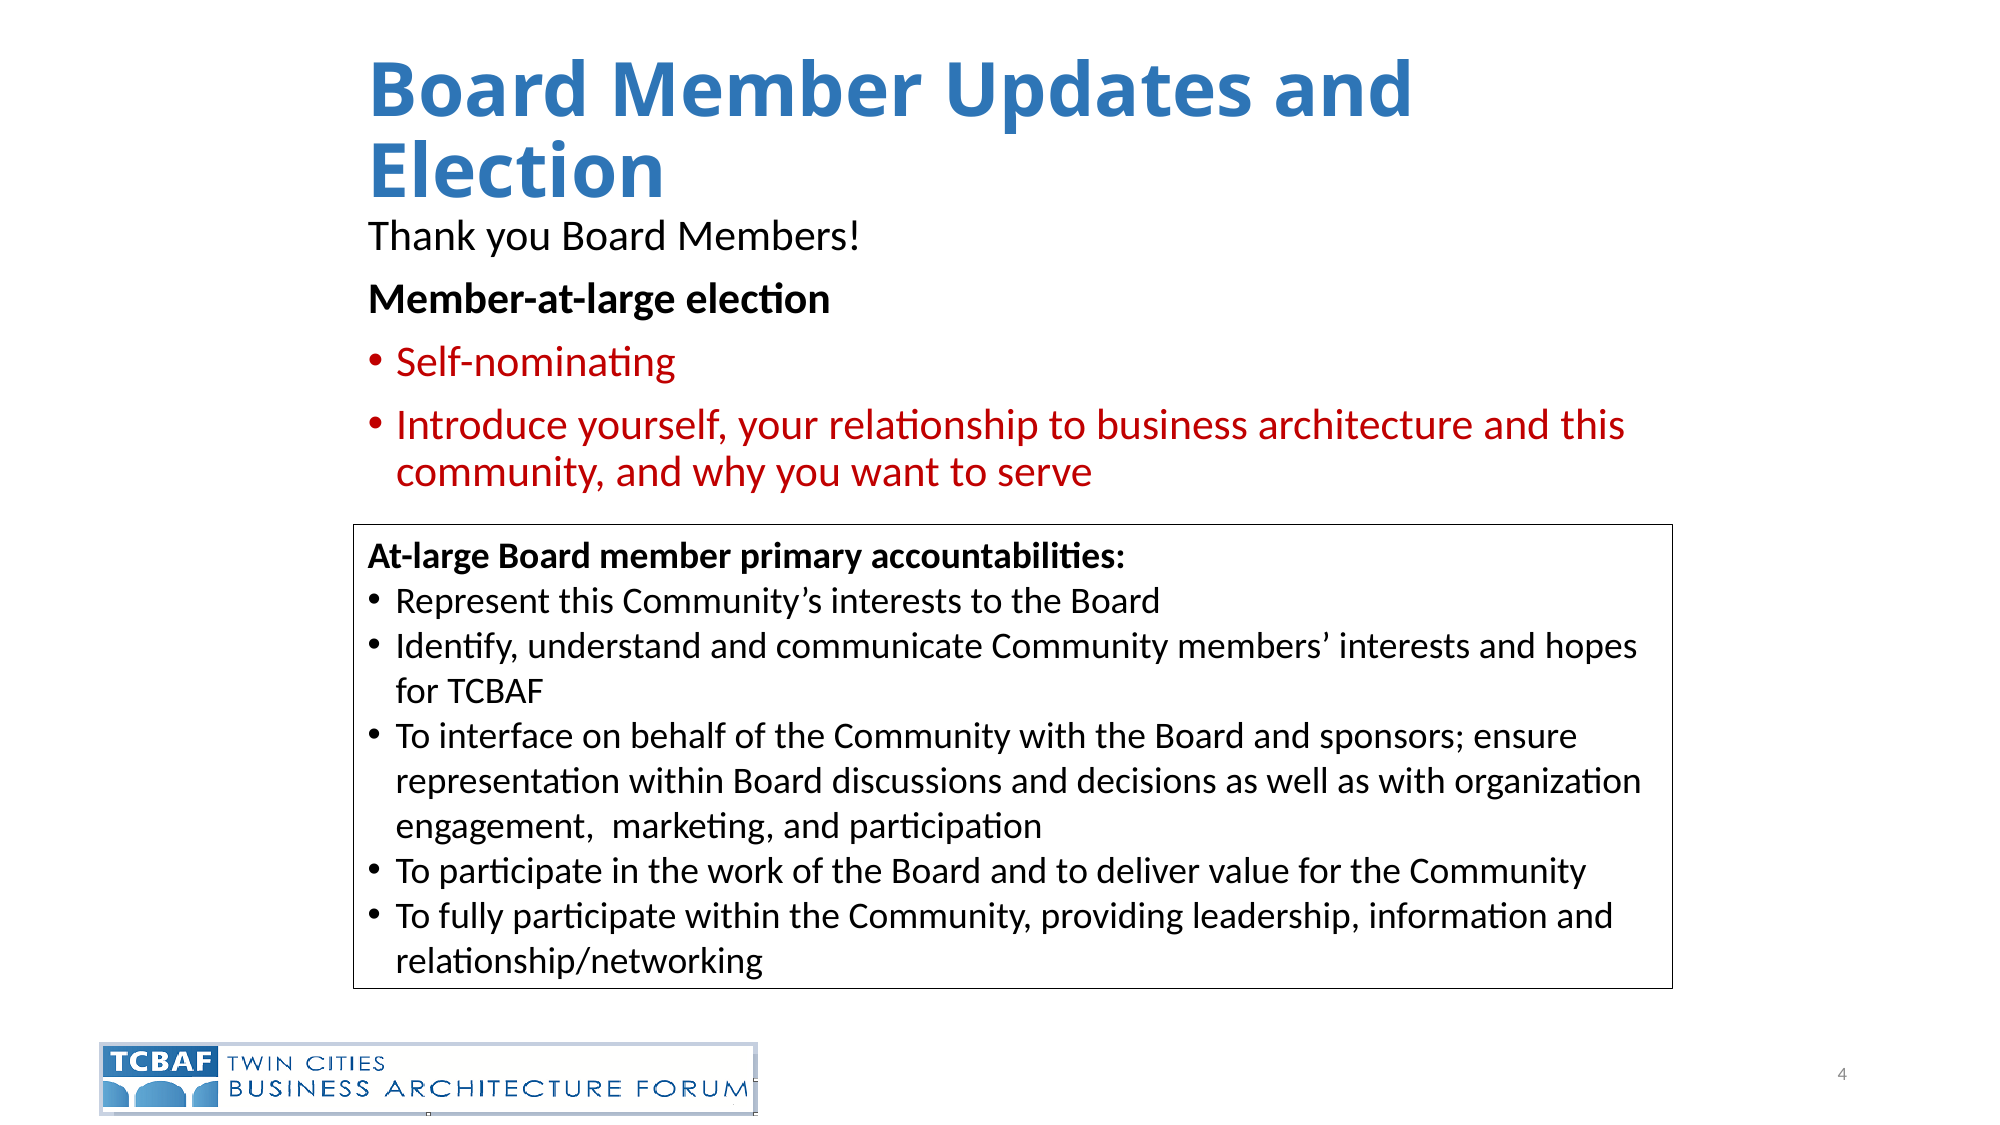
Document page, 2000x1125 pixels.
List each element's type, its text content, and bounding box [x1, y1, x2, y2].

list Thank you Board Members! Member-at-large election Self-nominating Introduce yourself, your relationship to business architecture and this community, and why you want to serve [352, 205, 1647, 524]
text_box At-large Board member primary accountabilities: Represent this Community’s interests to the Board Identify, understand and communicate Community members’ interests and hopes for TCBAF To interface on behalf of the Community with the Board and sponsors; ensure representation within Board discussions and decisions as well as with organization engagement, marketing, and participation To participate in the work of the Board and to deliver value for the Community To fully participate within the Community, providing leadership, information and relationship/networking [352, 524, 1673, 989]
title Board Member Updates and Election [352, 24, 1647, 205]
picture [99, 1042, 758, 1116]
slide_number 4 [1412, 1042, 1862, 1103]
